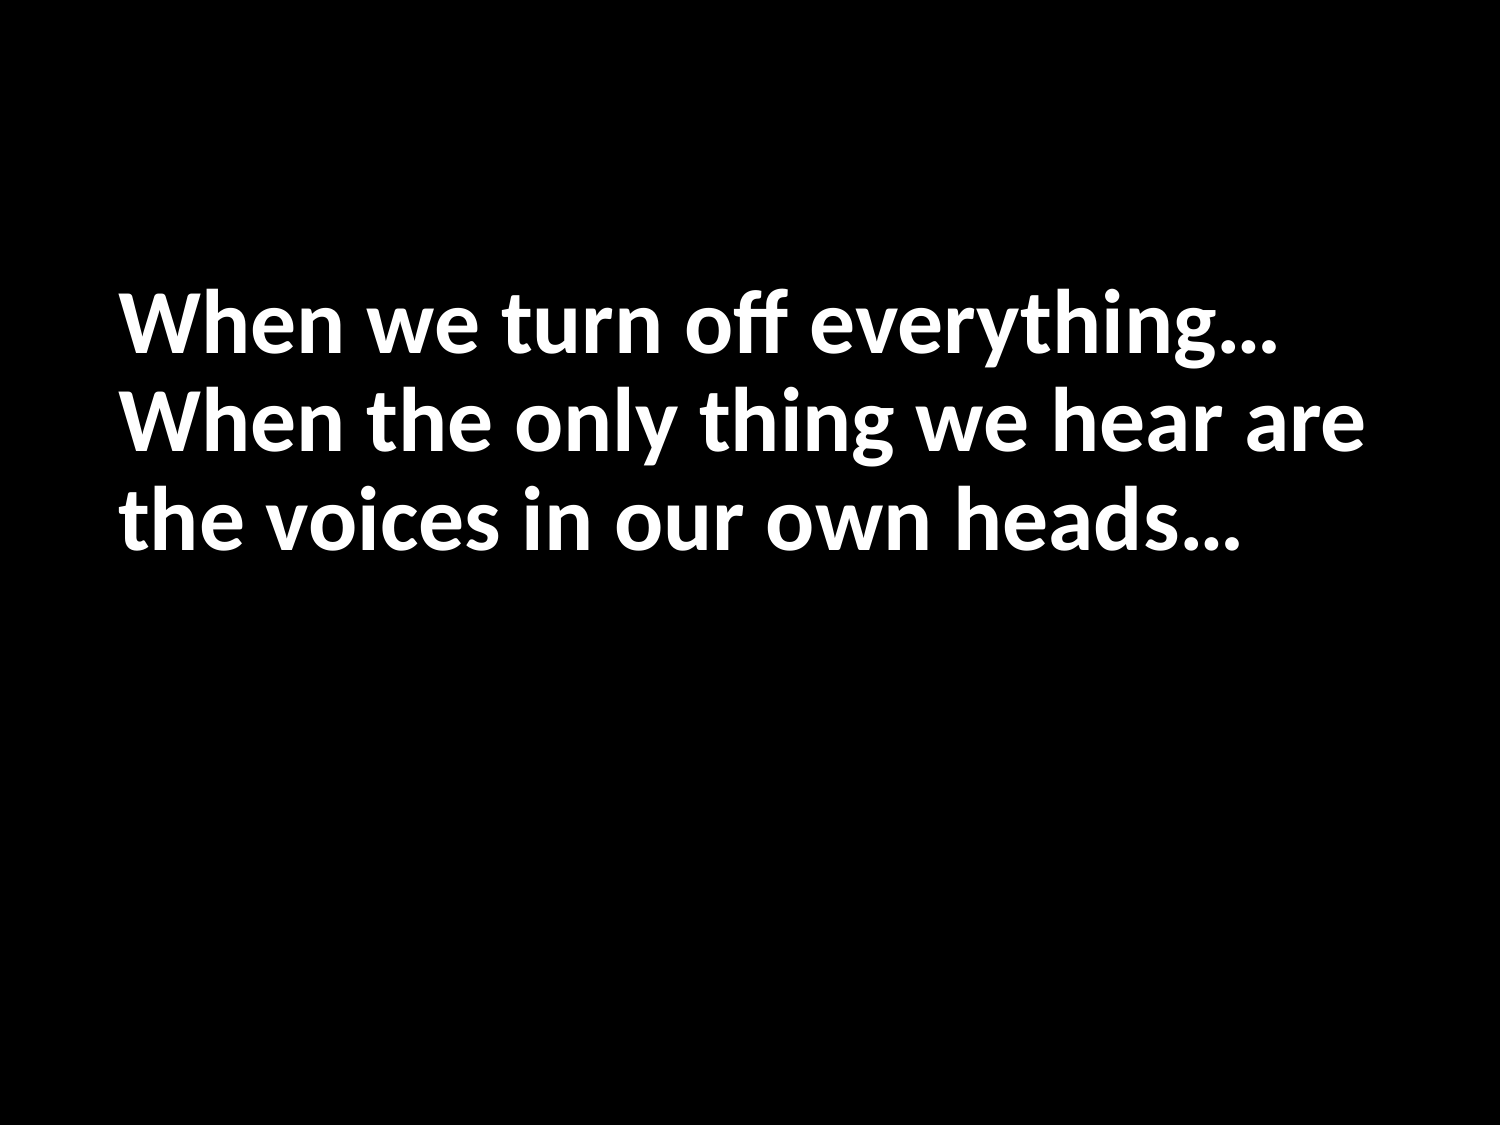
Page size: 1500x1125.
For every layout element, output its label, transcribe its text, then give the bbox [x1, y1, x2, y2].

title When we turn off everything… When the only thing we hear are the voices in our own heads… When we force ourselves to feel things we don’t like to feel… [103, 412, 1397, 630]
